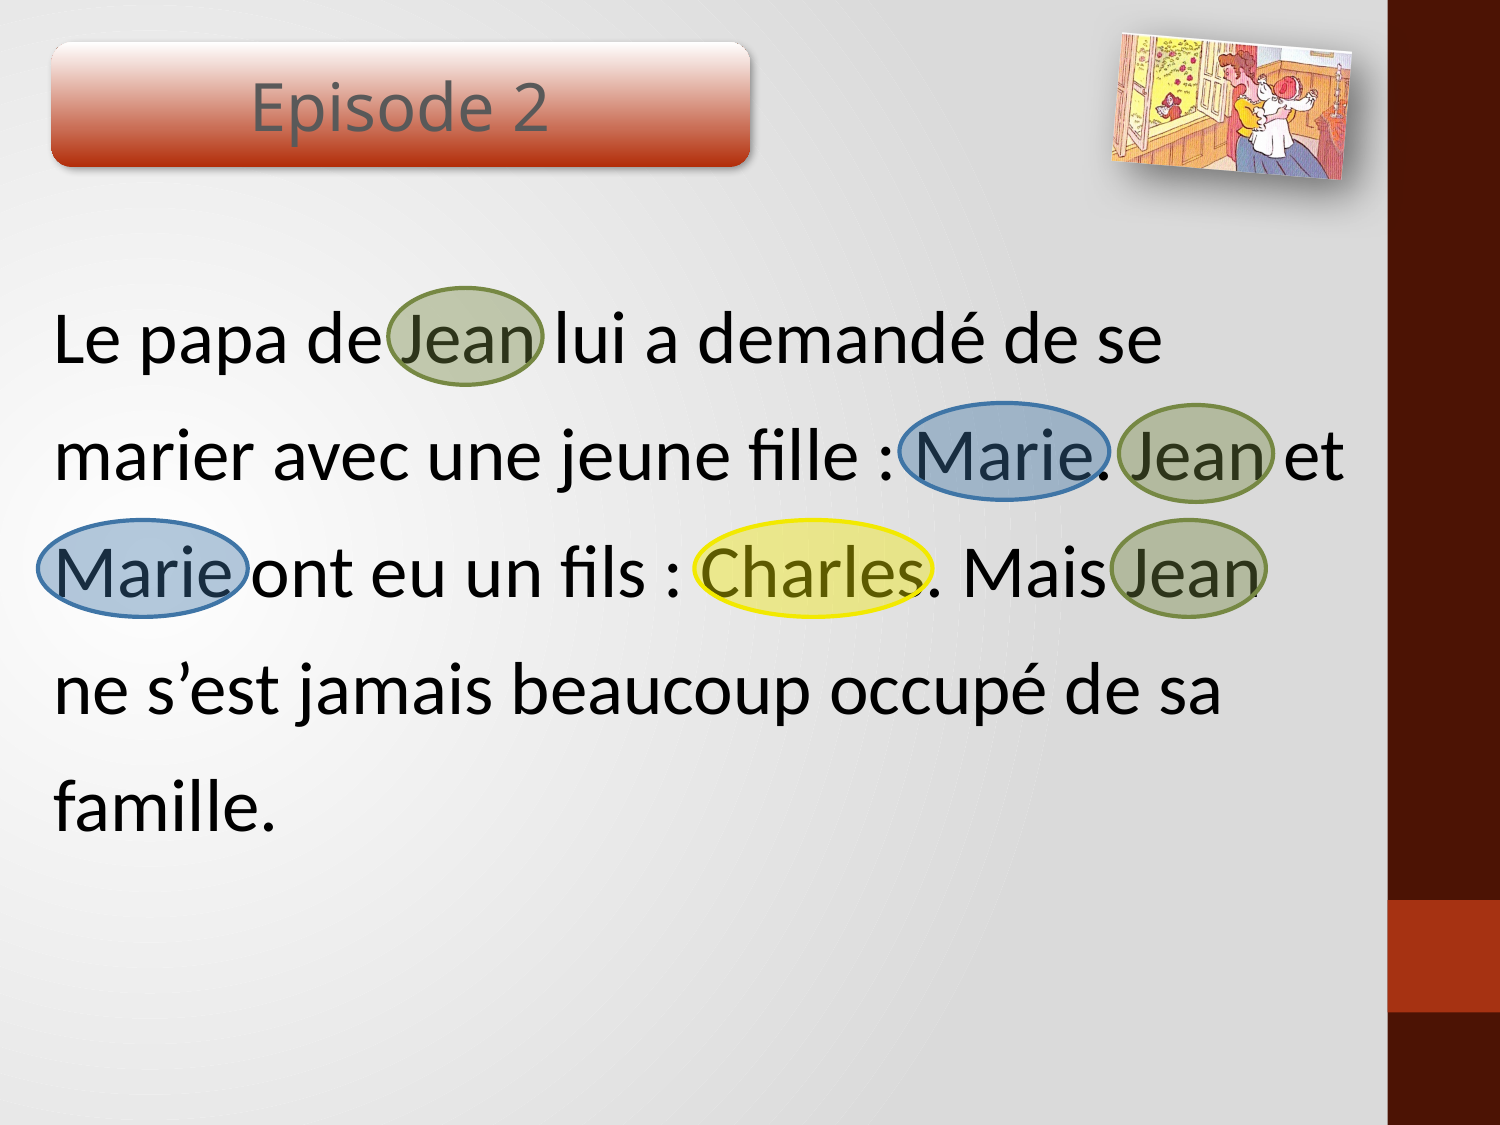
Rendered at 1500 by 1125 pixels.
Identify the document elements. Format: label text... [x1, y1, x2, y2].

text_box [692, 517, 935, 619]
text_box [1116, 402, 1276, 505]
text_box [35, 517, 250, 619]
text_box [1109, 517, 1268, 619]
text_box Episode 2 [51, 42, 750, 168]
text_box [386, 285, 545, 387]
list Le papa de Jean lui a demandé de se marier avec une jeune fille : Marie. Jean et Marie ont eu un fils : Charles. Mais Jean ne s’est jamais beaucoup occupé de sa famille. [19, 254, 1370, 925]
text_box [897, 400, 1112, 502]
picture [1112, 33, 1351, 180]
